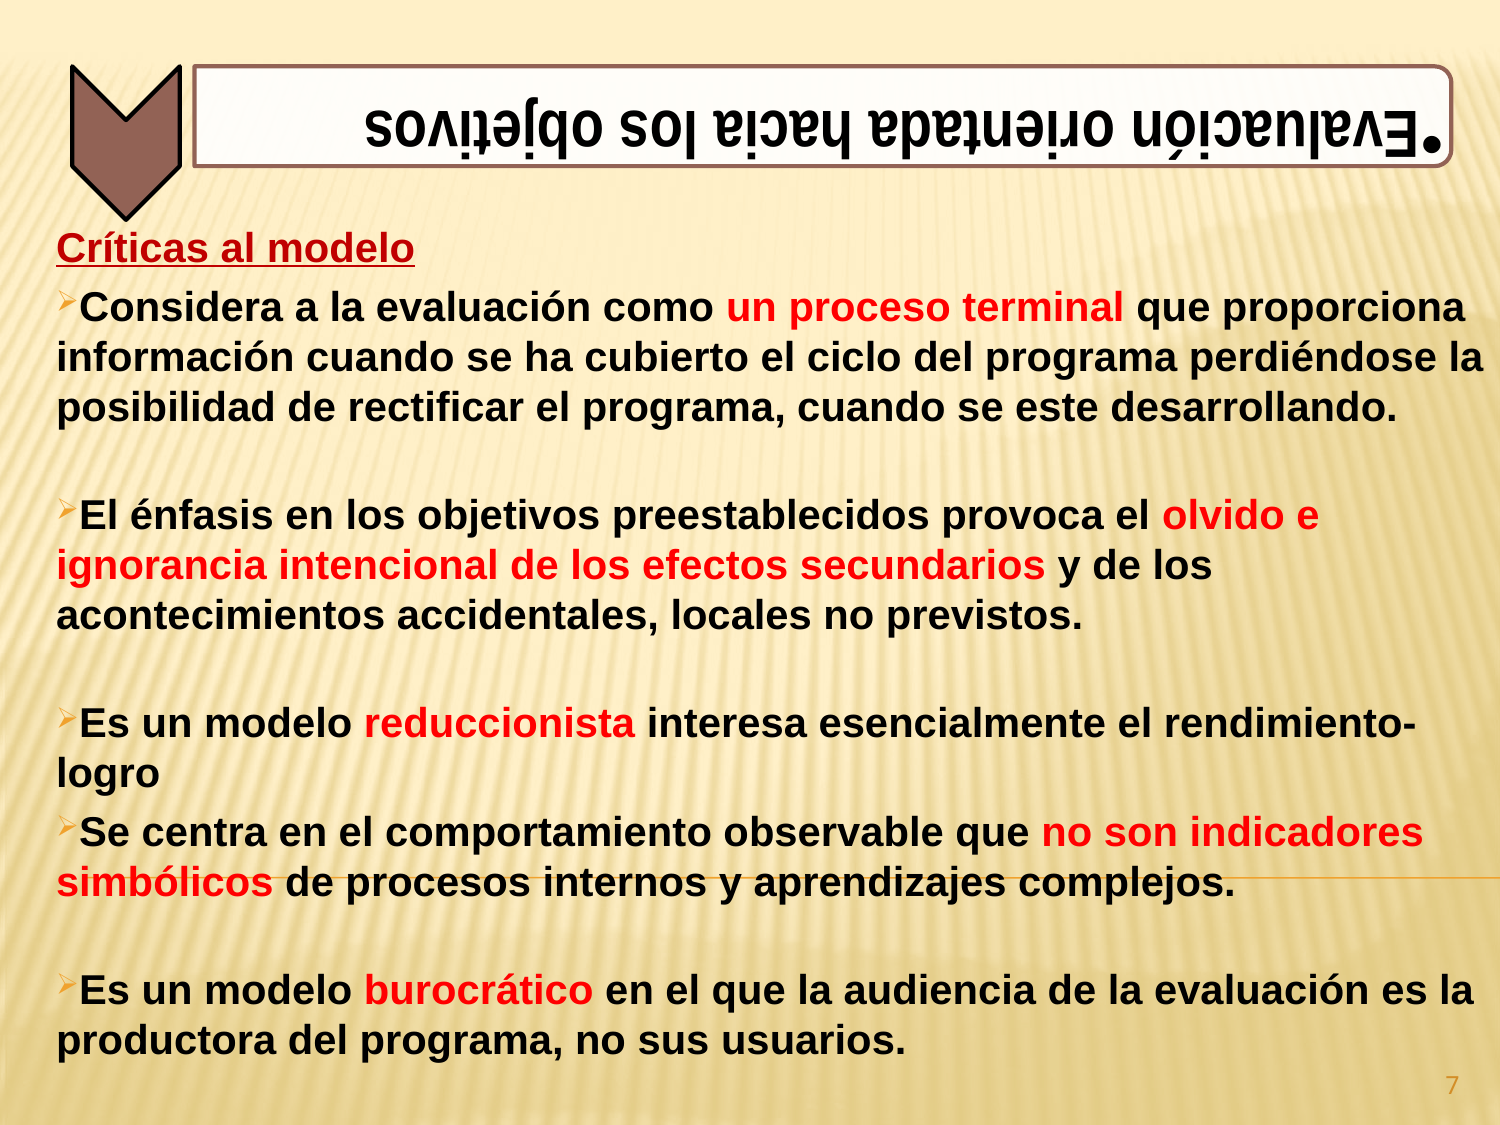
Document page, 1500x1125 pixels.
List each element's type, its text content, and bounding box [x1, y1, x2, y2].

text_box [64, 65, 1460, 221]
subtitle Críticas al modelo Considera a la evaluación como un proceso terminal que proporciona información cuando se ha cubierto el ciclo del programa perdiéndose la posibilidad de rectificar el programa, cuando se este desarrollando. El énfasis en los objetivos preestablecidos provoca el olvido e ignorancia intencional de los efectos secundarios y de los acontecimientos accidentales, locales no previstos. Es un modelo reduccionista interesa esencialmente el rendimiento-logro Se centra en el comportamiento observable que no son indicadores simbólicos de procesos internos y aprendizajes complejos. Es un modelo burocrático en el que la audiencia de la evaluación es la productora del programa, no sus usuarios. [41, 177, 1500, 1071]
slide_number 7 [1350, 1061, 1475, 1103]
